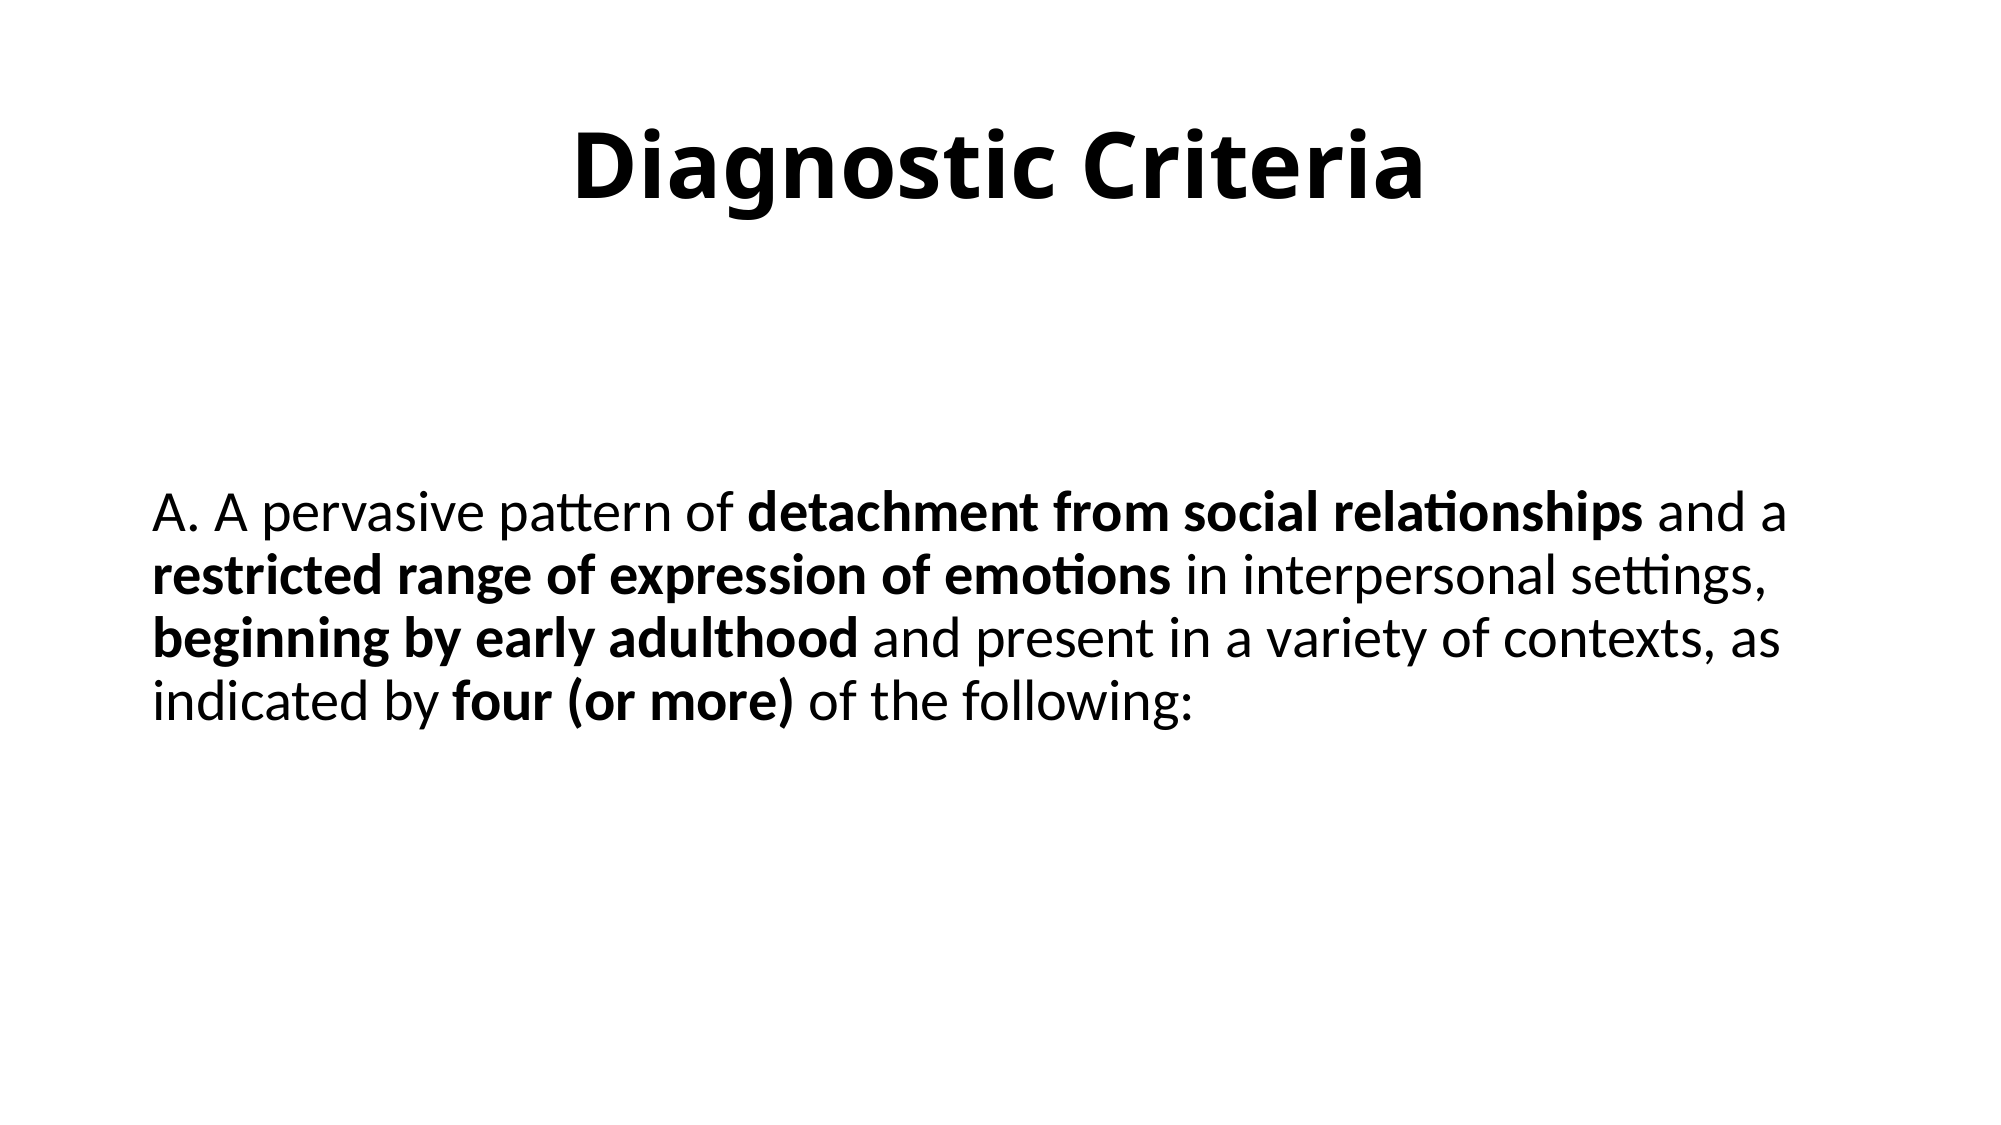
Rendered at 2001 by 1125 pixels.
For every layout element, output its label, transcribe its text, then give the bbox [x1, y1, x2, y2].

list A. A pervasive pattern of detachment from social relationships and a restricted range of expression of emotions in interpersonal settings, beginning by early adulthood and present in a variety of contexts, as indicated by four (or more) of the following: [137, 299, 1863, 1014]
title Diagnostic Criteria [137, 59, 1863, 278]
